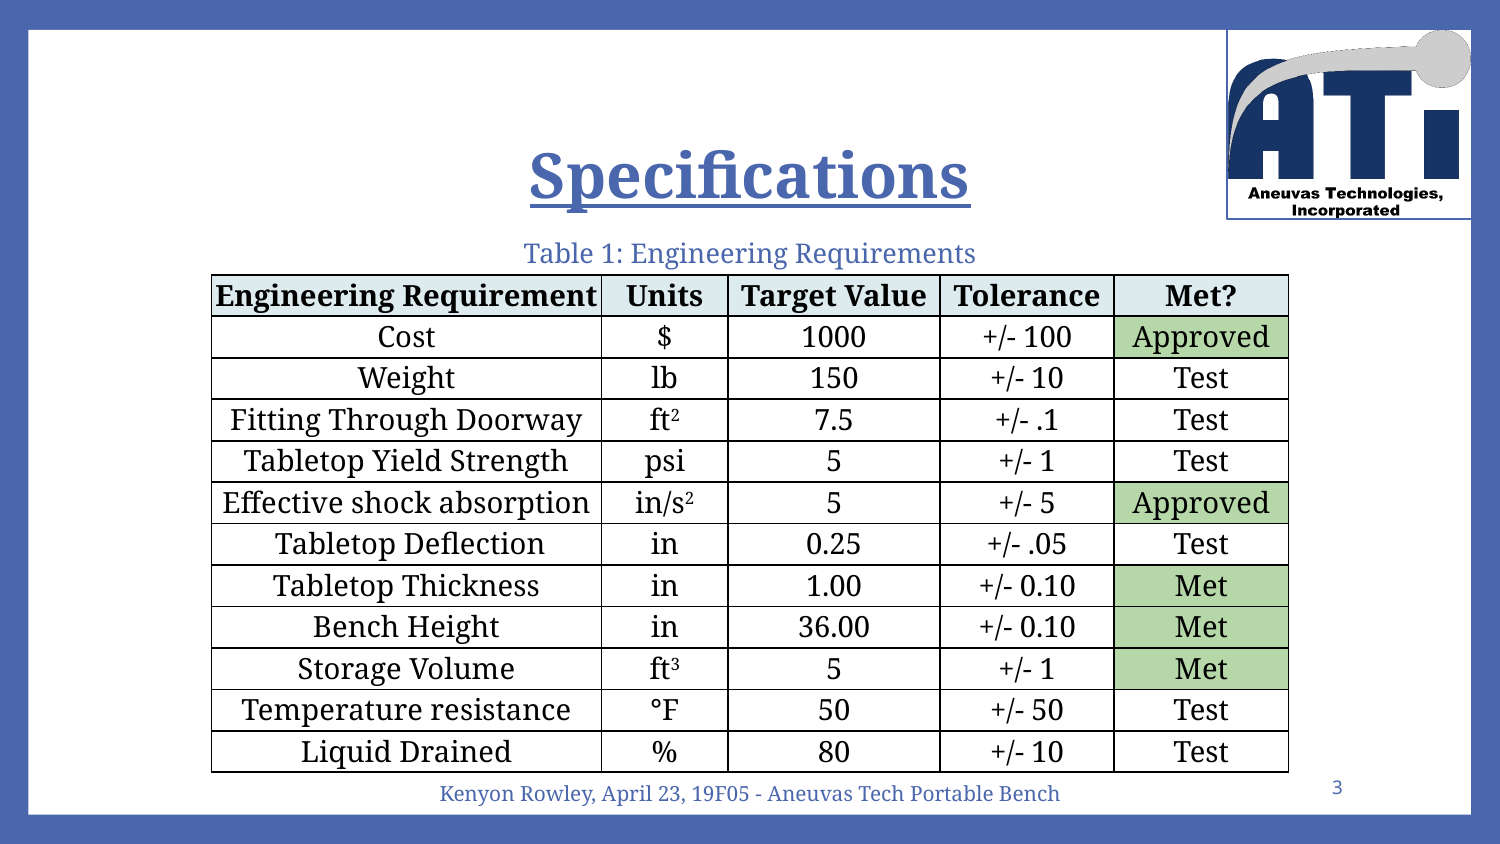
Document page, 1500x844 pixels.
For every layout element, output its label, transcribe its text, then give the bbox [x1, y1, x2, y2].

table_cell 1000 [729, 317, 939, 357]
title Specifications [462, 99, 1038, 219]
table_cell ft2 [602, 400, 727, 440]
table_cell Tabletop Yield Strength [212, 442, 601, 481]
table_cell +/- .05 [941, 524, 1113, 564]
table_header Target Value [729, 276, 939, 315]
table_cell 5 [729, 649, 939, 689]
table_cell 36.00 [729, 607, 939, 647]
table_cell Test [1115, 442, 1288, 481]
table_cell +/- 1 [941, 442, 1113, 481]
table_cell in [602, 524, 727, 564]
table_cell 5 [729, 442, 939, 481]
text_box [1353, 798, 1500, 844]
table_cell Met [1115, 649, 1288, 689]
table_cell % [602, 732, 727, 765]
table_cell +/- 50 [941, 690, 1113, 730]
slide_number 3 [1144, 765, 1354, 811]
table_cell Test [1115, 359, 1288, 398]
table_cell +/- 0.10 [941, 607, 1113, 647]
table_cell 1.00 [729, 566, 939, 606]
table_cell 7.5 [729, 400, 939, 440]
table_cell Liquid Drained [212, 732, 601, 771]
table_cell Bench Height [212, 607, 601, 647]
table_cell +/- 10 [941, 359, 1113, 398]
table_cell 50 [729, 690, 939, 730]
table_cell 80 [729, 732, 939, 765]
table_cell Fitting Through Doorway [212, 400, 601, 440]
table_header Units [602, 276, 727, 315]
table_cell +/- 100 [941, 317, 1113, 357]
table_cell +/- .1 [941, 400, 1113, 440]
table_cell Weight [212, 359, 601, 398]
table_cell Storage Volume [212, 649, 601, 689]
table_cell 5 [729, 483, 939, 523]
table_cell 0.25 [729, 524, 939, 564]
table_header Met? [1115, 276, 1288, 315]
text_box Table 1: Engineering Requirements [211, 229, 1289, 275]
table_cell Test [1115, 690, 1288, 730]
table_cell $ [602, 317, 727, 357]
table_cell ft3 [602, 649, 727, 689]
table_cell Test [1115, 524, 1288, 564]
table_cell 150 [729, 359, 939, 398]
table_cell lb [602, 359, 727, 398]
table_cell Tabletop Thickness [212, 566, 601, 606]
table_cell Tabletop Deflection [212, 524, 601, 564]
table_header Tolerance [941, 276, 1113, 315]
table_cell Met [1115, 566, 1288, 606]
table_cell +/- 10 [941, 732, 1113, 771]
table_cell +/- 1 [941, 649, 1113, 689]
table_cell °F [602, 690, 727, 730]
table_cell Test [1115, 732, 1288, 771]
table_cell +/- 0.10 [941, 566, 1113, 606]
table_cell Approved [1115, 483, 1288, 523]
table_cell Effective shock absorption [212, 483, 601, 523]
text_box Kenyon Rowley, April 23, 19F05 - Aneuvas Tech Portable Bench [406, 765, 1094, 811]
table_header Engineering Requirement [212, 276, 601, 315]
table_cell Approved [1115, 317, 1288, 357]
table_cell in [602, 566, 727, 606]
table_cell in/s2 [602, 483, 727, 523]
table_cell Temperature resistance [212, 690, 601, 730]
table_cell Cost [212, 317, 601, 357]
table_cell +/- 5 [941, 483, 1113, 523]
picture [1228, 29, 1471, 219]
table_cell psi [602, 442, 727, 481]
table_cell in [602, 607, 727, 647]
table_cell Met [1115, 607, 1288, 647]
table_cell Test [1115, 400, 1288, 440]
